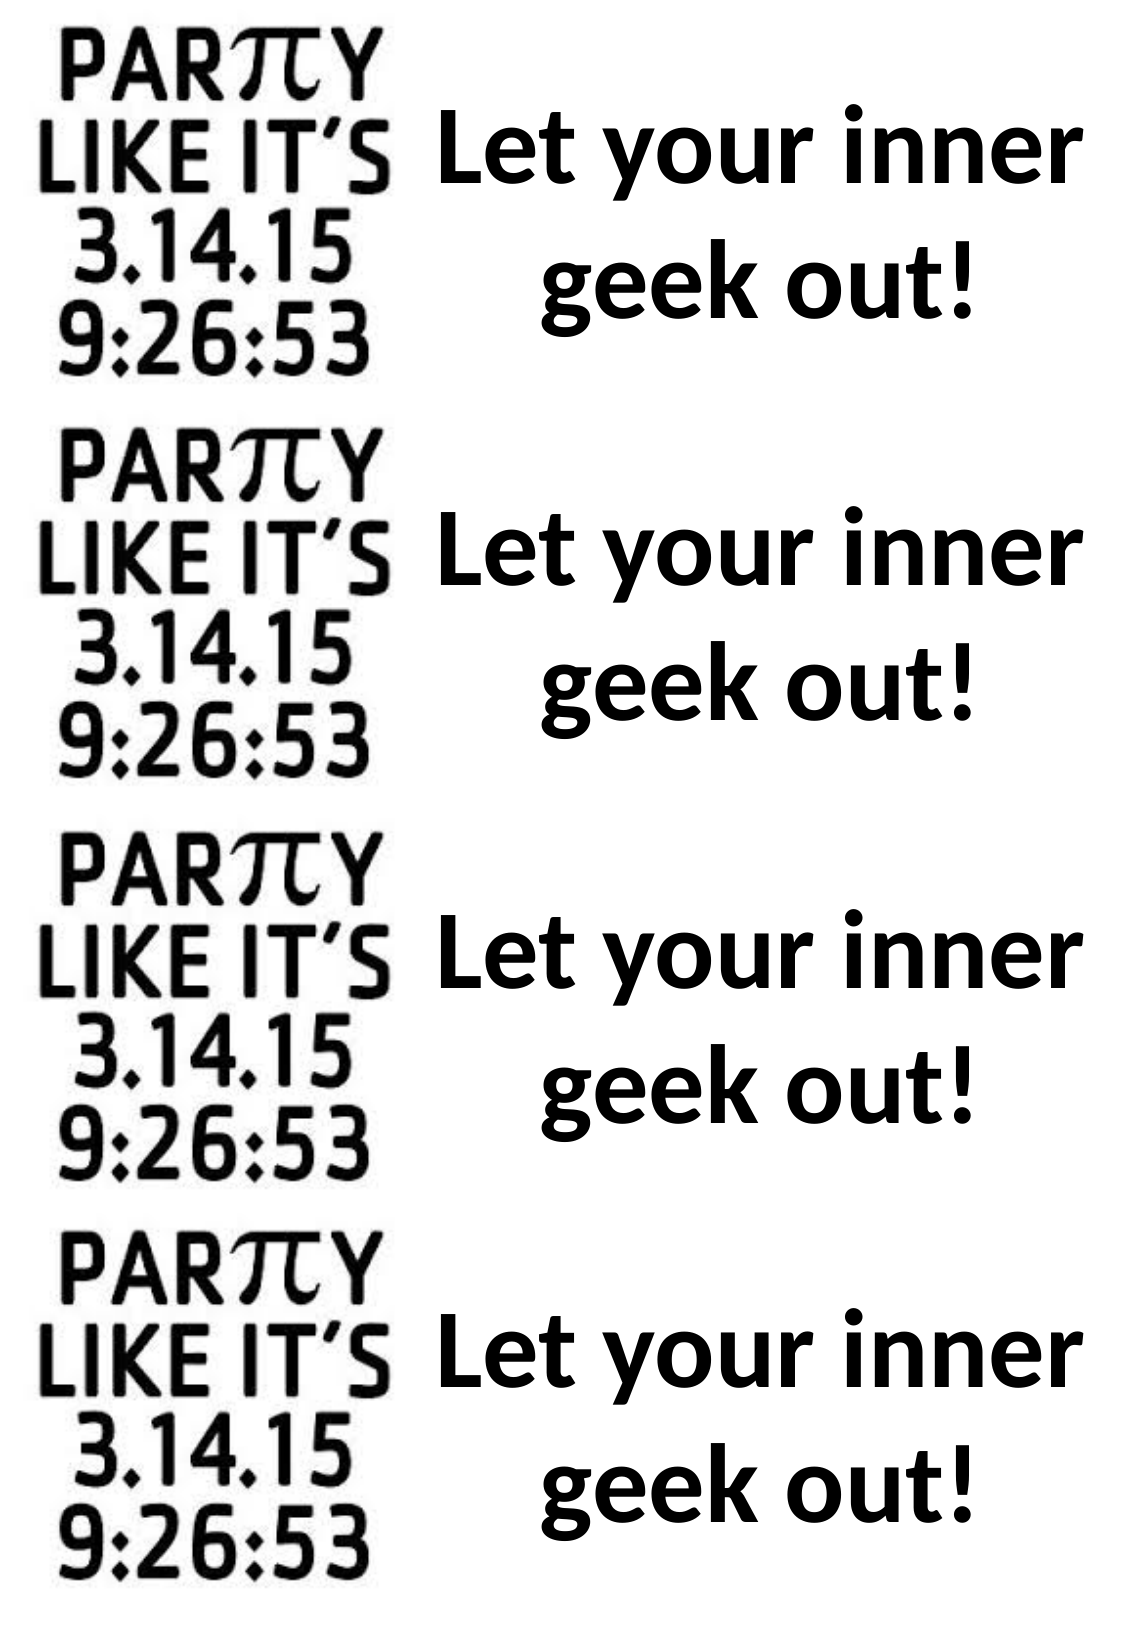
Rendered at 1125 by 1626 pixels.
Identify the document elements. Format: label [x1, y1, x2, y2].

text_box [18, 9, 1113, 401]
text_box [18, 1213, 1113, 1605]
text_box [18, 410, 1113, 802]
text_box [18, 813, 1113, 1205]
